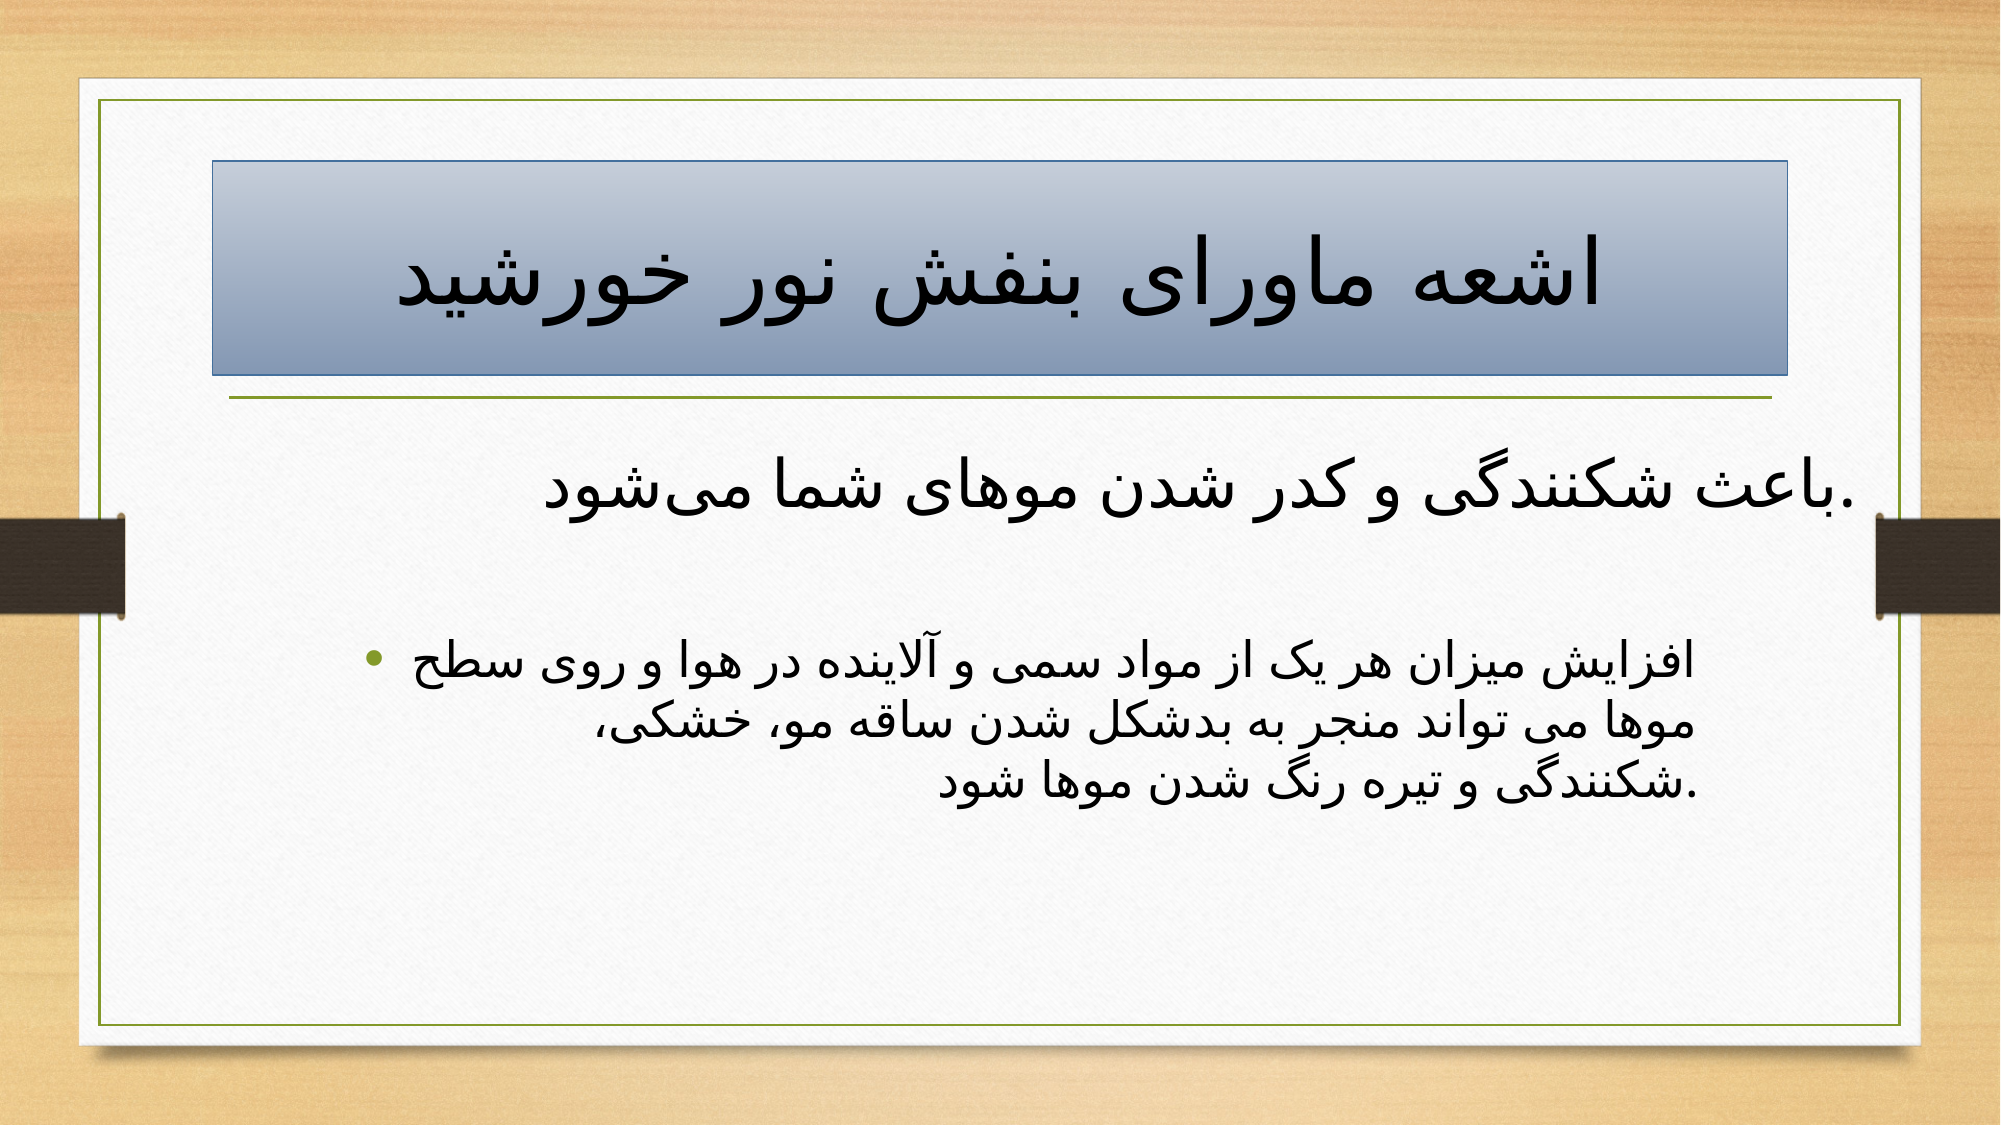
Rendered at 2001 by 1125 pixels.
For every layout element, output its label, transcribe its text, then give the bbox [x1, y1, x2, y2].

picture [0, 0, 2001, 1125]
text_box باعث شکنندگی و کدر شدن موهای شما می‌شود. [528, 433, 1888, 528]
title اشعه ماورای ‌بنفش نور خورشید [212, 160, 1788, 376]
list افزایش میزان هر یک از مواد سمی و آلاینده در هوا و روی سطح موها می تواند منجر به بدشکل شدن ساقه مو، خشکی، شکنندگی و تیره رنگ شدن موها شود. [334, 620, 1714, 921]
